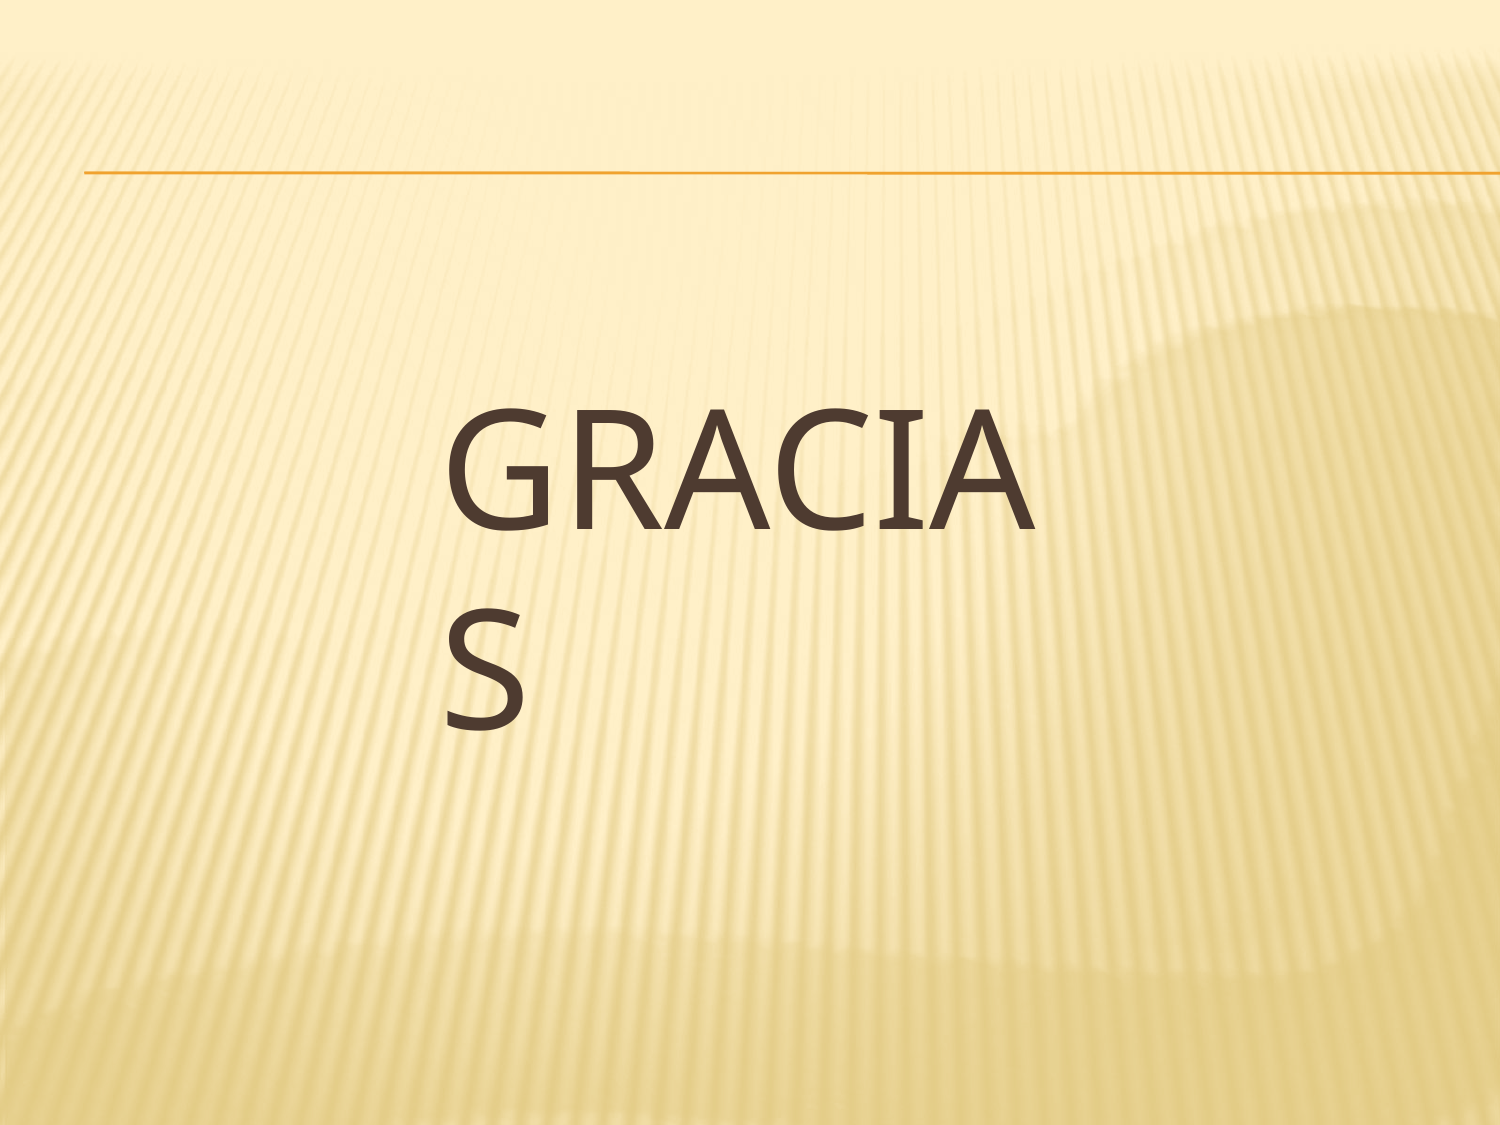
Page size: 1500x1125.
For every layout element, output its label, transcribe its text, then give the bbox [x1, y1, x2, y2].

title gracias [425, 387, 1125, 738]
